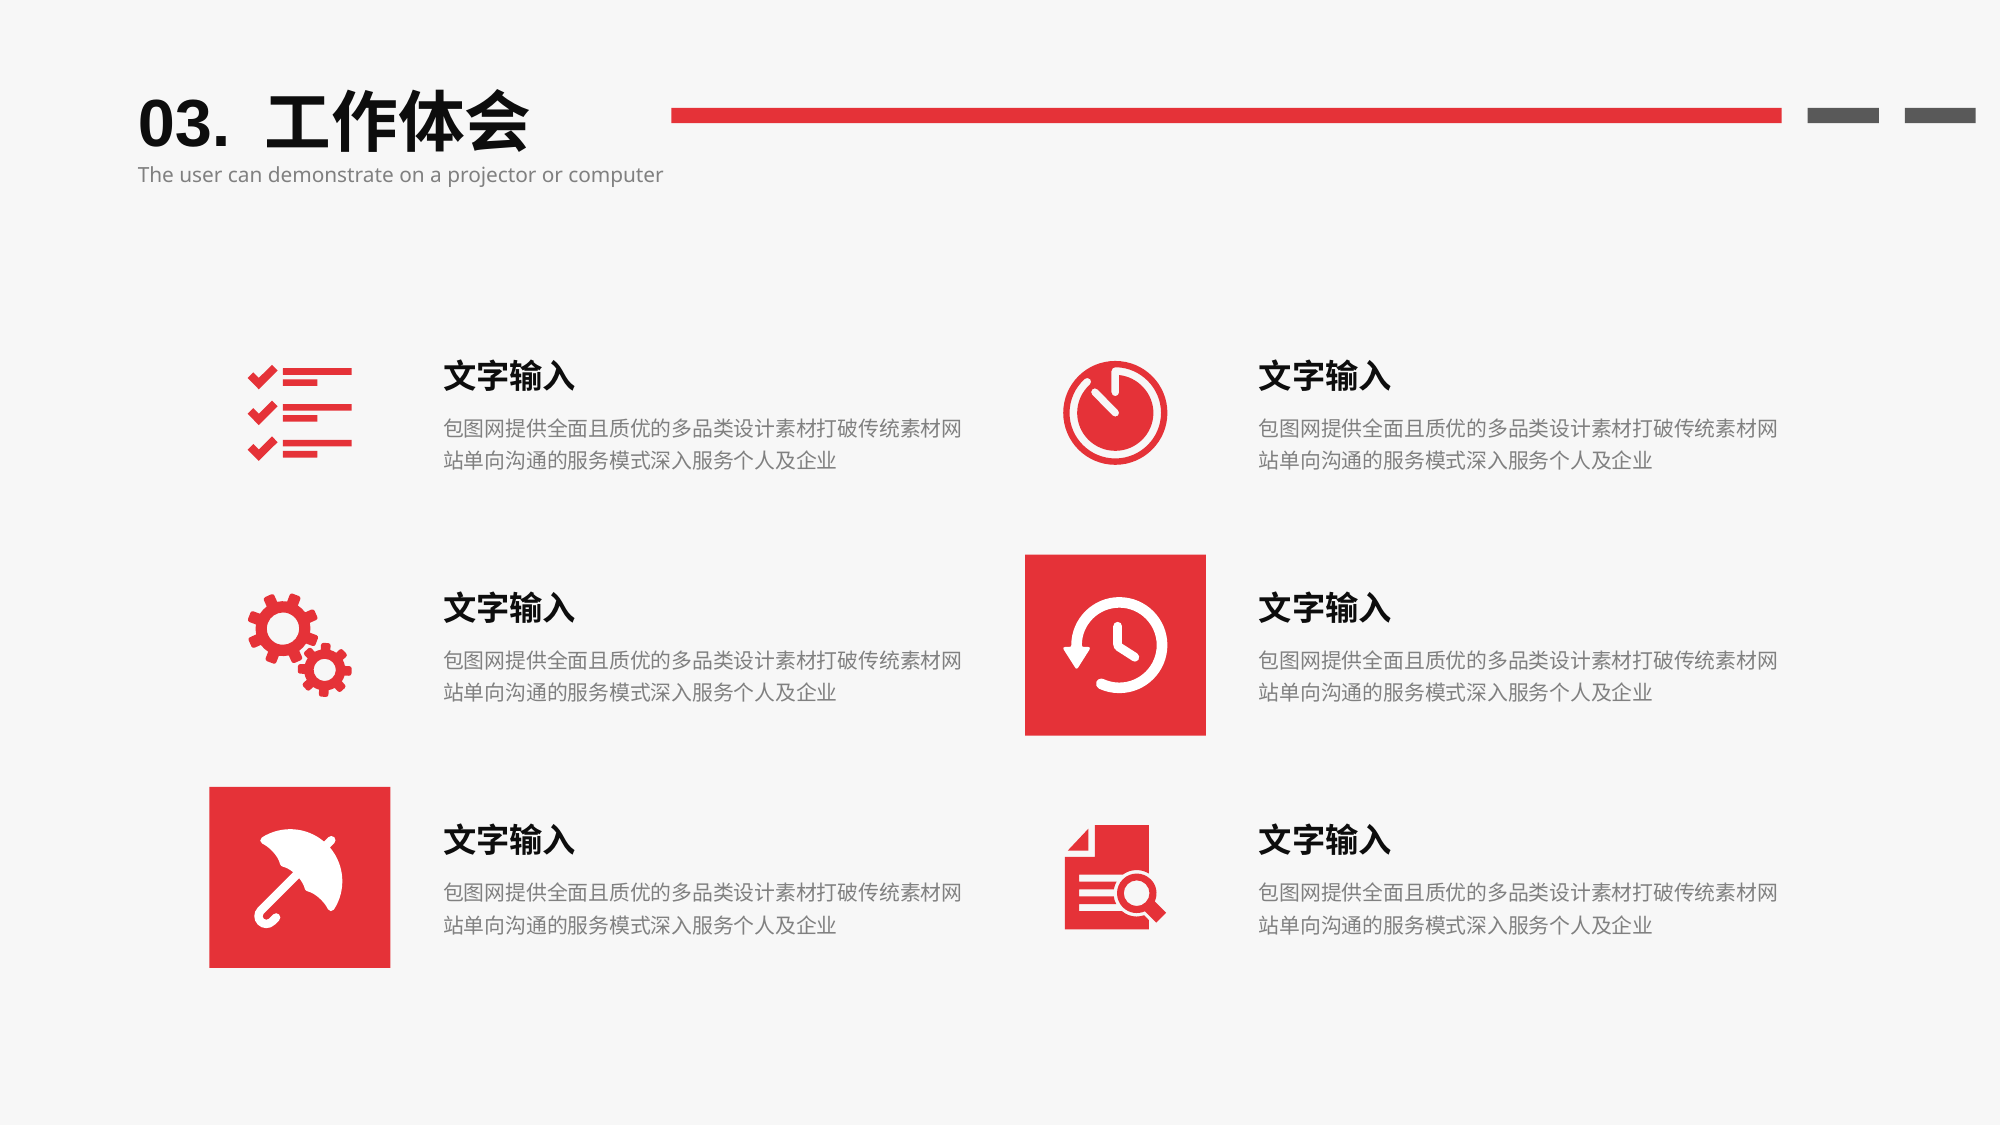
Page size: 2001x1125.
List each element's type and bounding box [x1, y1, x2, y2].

text_box [1807, 107, 1880, 124]
text_box [932, 107, 1783, 124]
text_box [247, 347, 979, 479]
text_box [247, 579, 979, 711]
text_box [1064, 812, 1794, 943]
text_box [123, 72, 932, 195]
text_box [1063, 347, 1794, 479]
text_box [1904, 107, 1977, 124]
text_box [209, 786, 979, 968]
text_box [1024, 554, 1794, 736]
